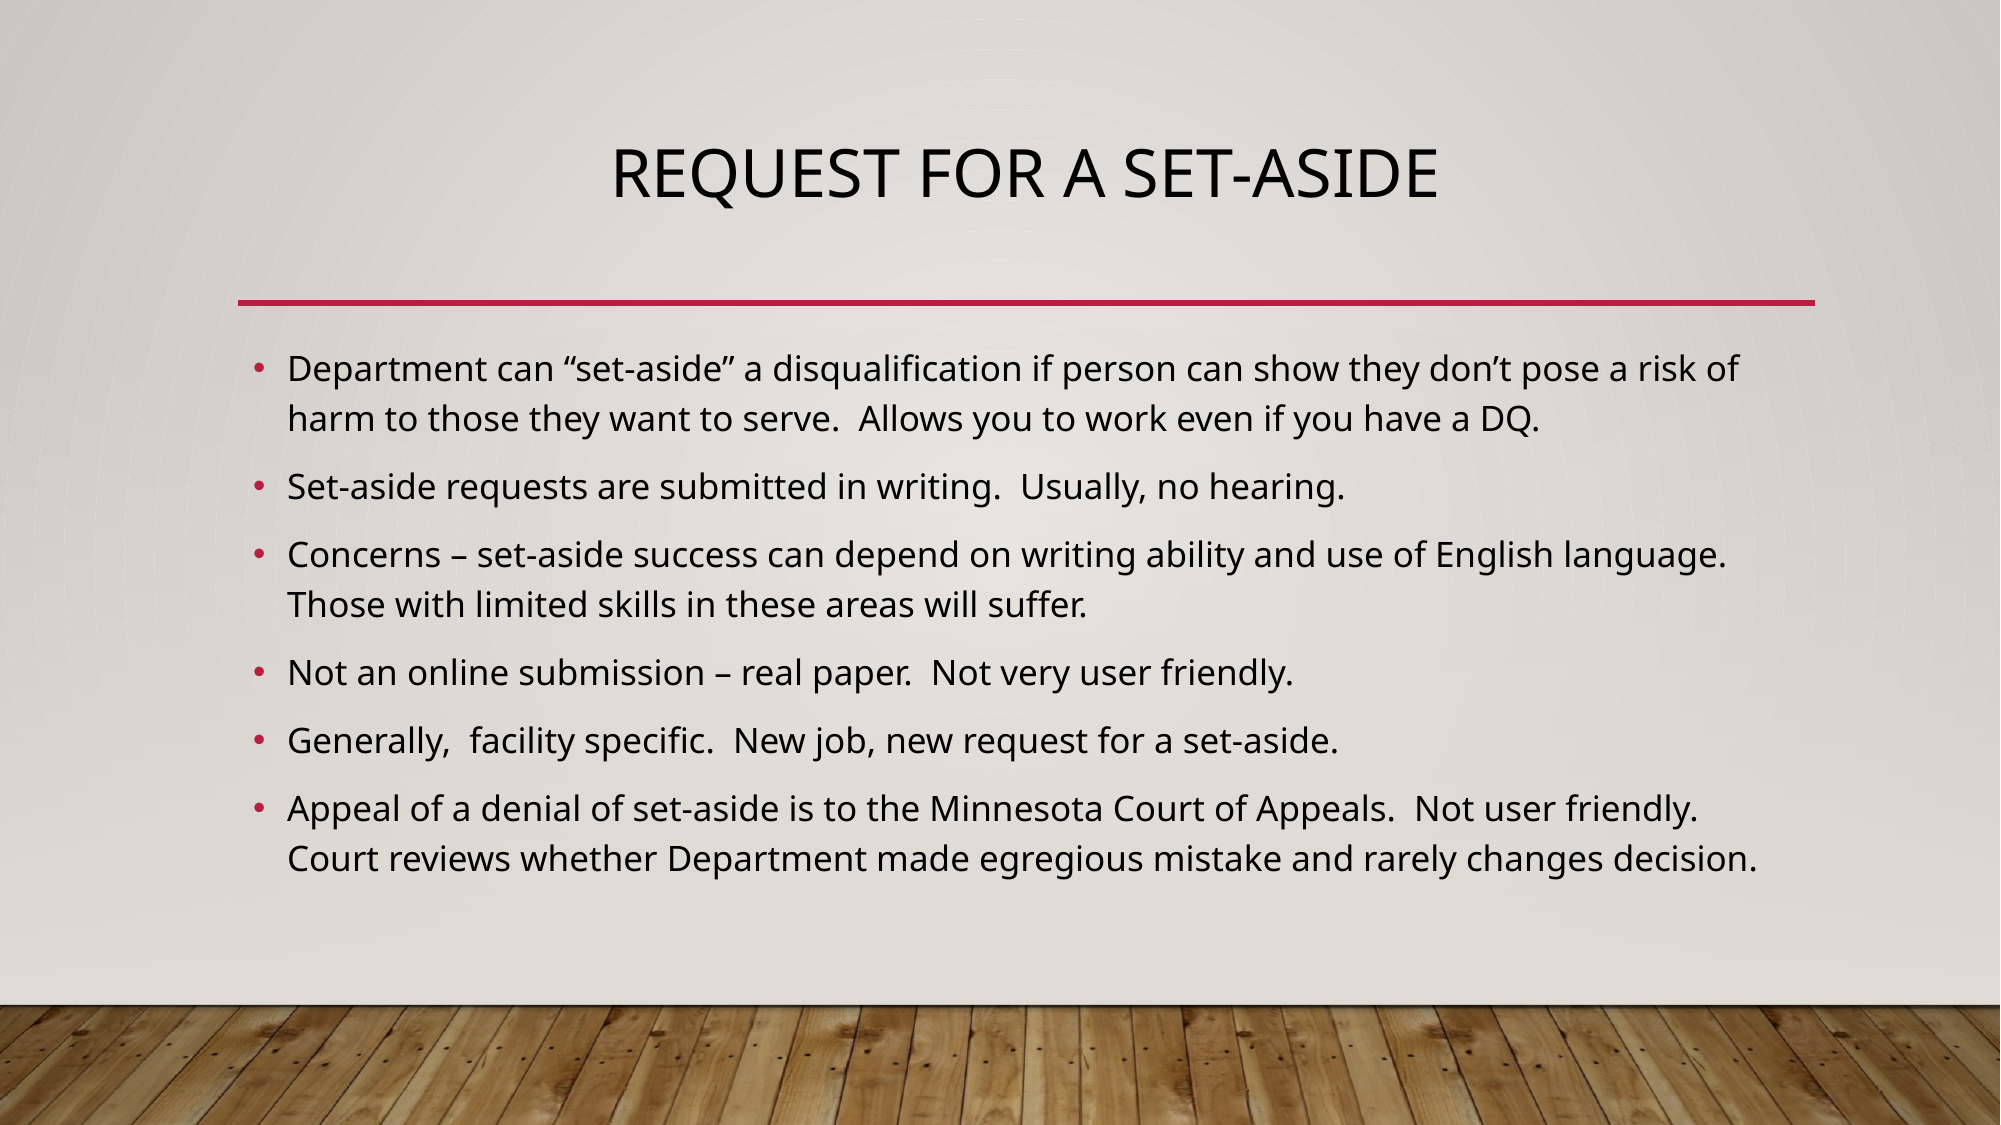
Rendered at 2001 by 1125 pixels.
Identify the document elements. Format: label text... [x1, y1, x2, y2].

picture [0, 1005, 2000, 1125]
title Request for a set-aside [238, 131, 1814, 305]
list Department can “set-aside” a disqualification if person can show they don’t pose a risk of harm to those they want to serve. Allows you to work even if you have a DQ. Set-aside requests are submitted in writing. Usually, no hearing. Concerns – set-aside success can depend on writing ability and use of English language. Those with limited skills in these areas will suffer. Not an online submission – real paper. Not very user friendly. Generally, facility specific. New job, new request for a set-aside. Appeal of a denial of set-aside is to the Minnesota Court of Appeals. Not user friendly. Court reviews whether Department made egregious mistake and rarely changes decision. [238, 330, 1814, 897]
